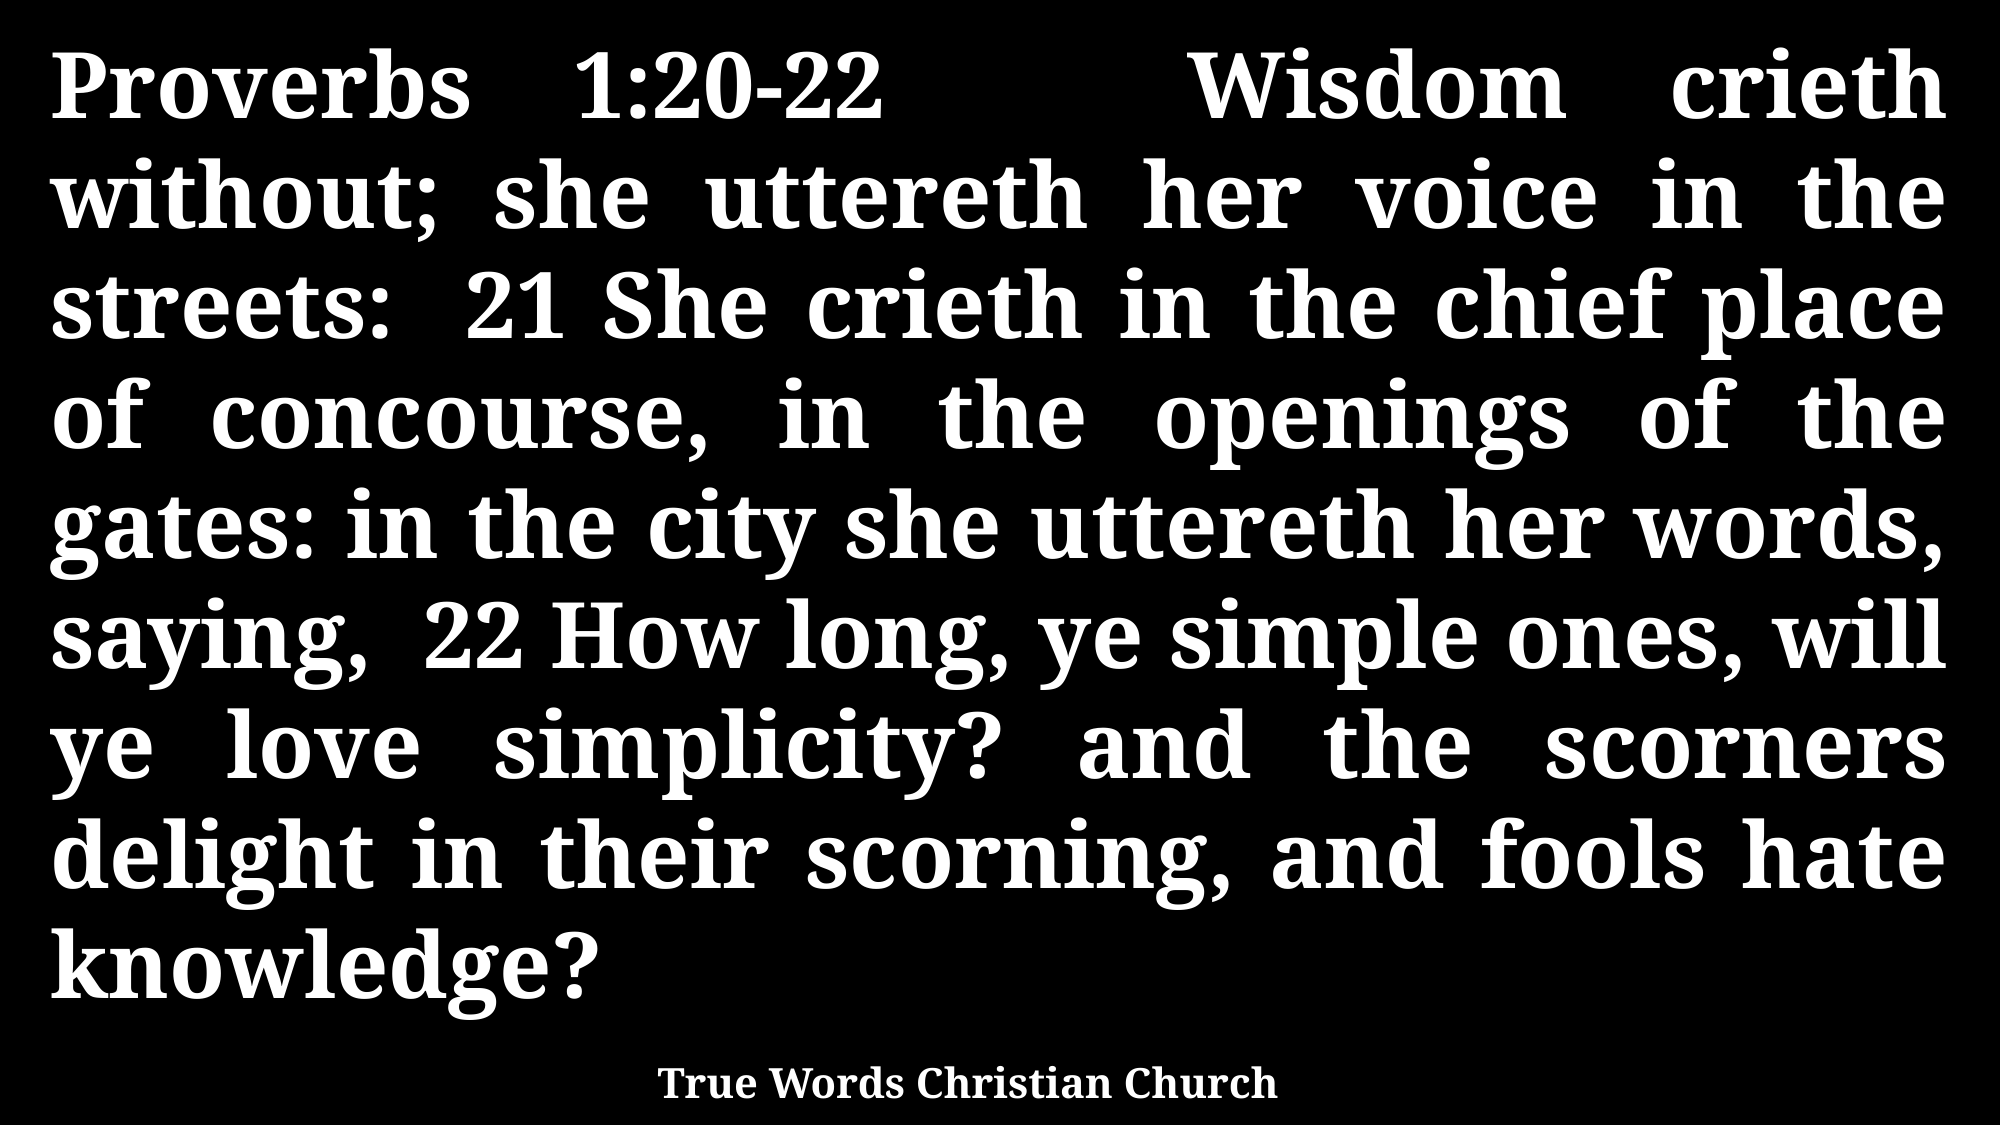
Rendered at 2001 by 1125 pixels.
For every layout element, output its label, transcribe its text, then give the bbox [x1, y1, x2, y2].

text_box True Words Christian Church [642, 1049, 1294, 1114]
text_box Proverbs 1:20-22 Wisdom crieth without; she uttereth her voice in the streets: 21 She crieth in the chief place of concourse, in the openings of the gates: in the city she uttereth her words, saying, 22 How long, ye simple ones, will ye love simplicity? and the scorners delight in their scorning, and fools hate knowledge? [35, 19, 1965, 1025]
